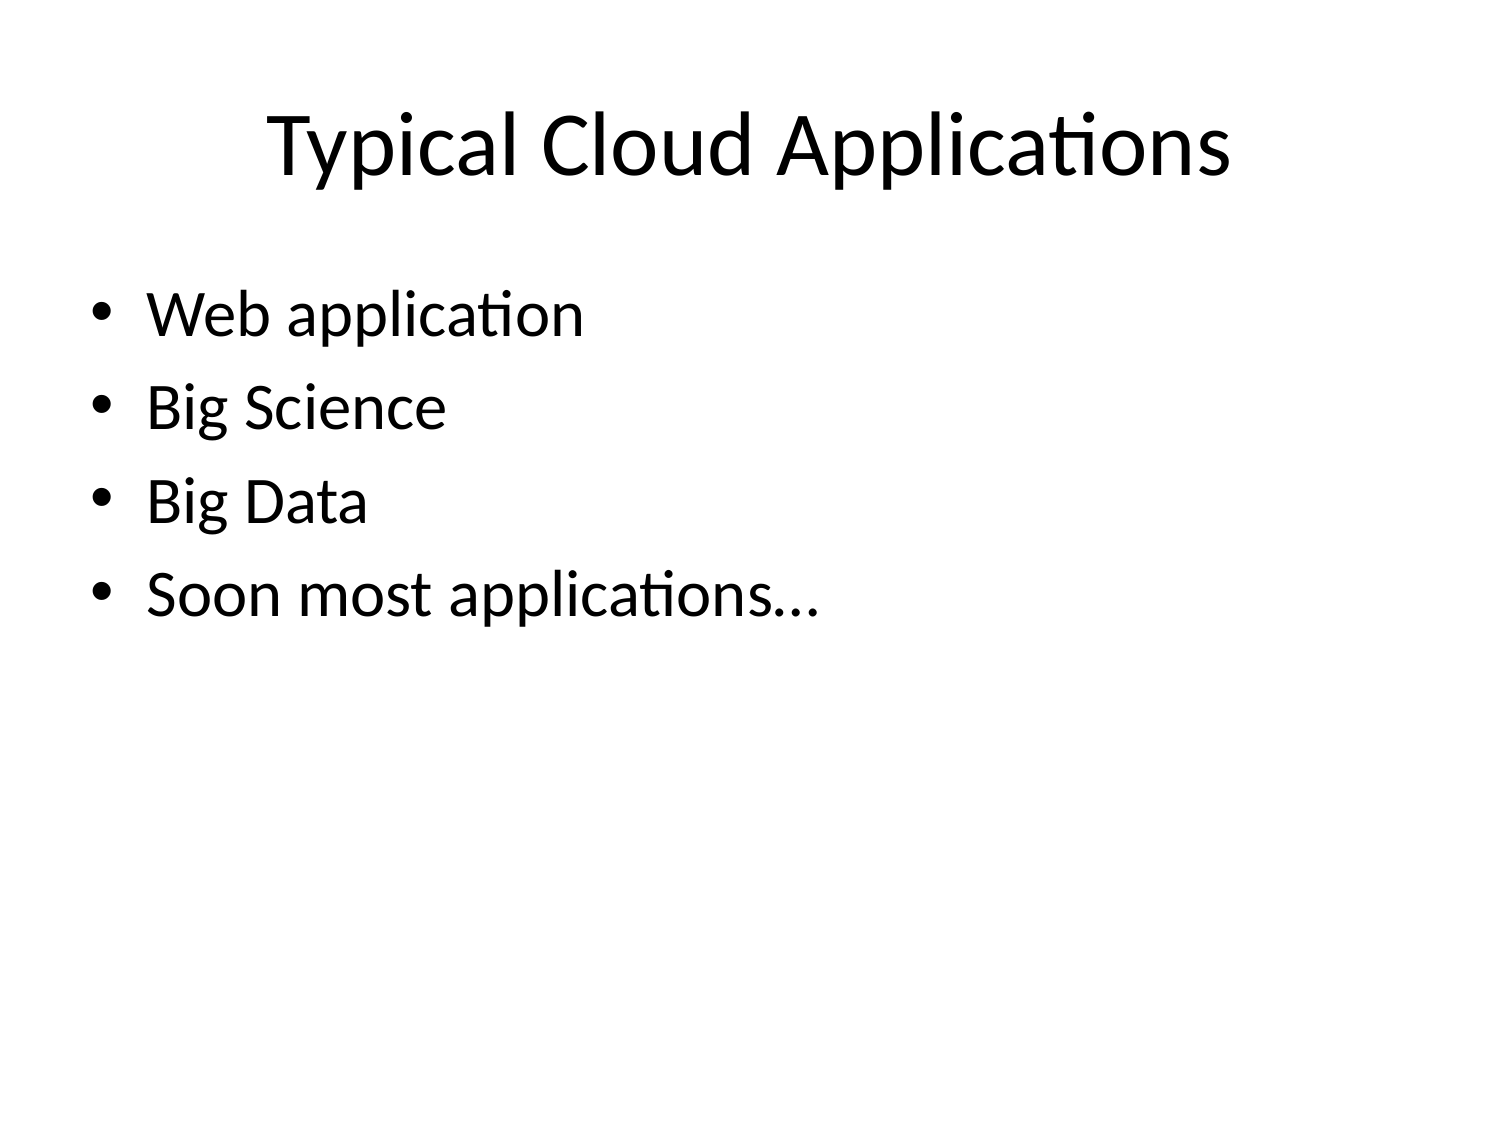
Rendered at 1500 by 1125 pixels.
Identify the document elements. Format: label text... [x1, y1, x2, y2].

title Typical Cloud Applications [75, 45, 1425, 233]
list Web application Big Science Big Data Soon most applications… [75, 262, 1425, 1005]
